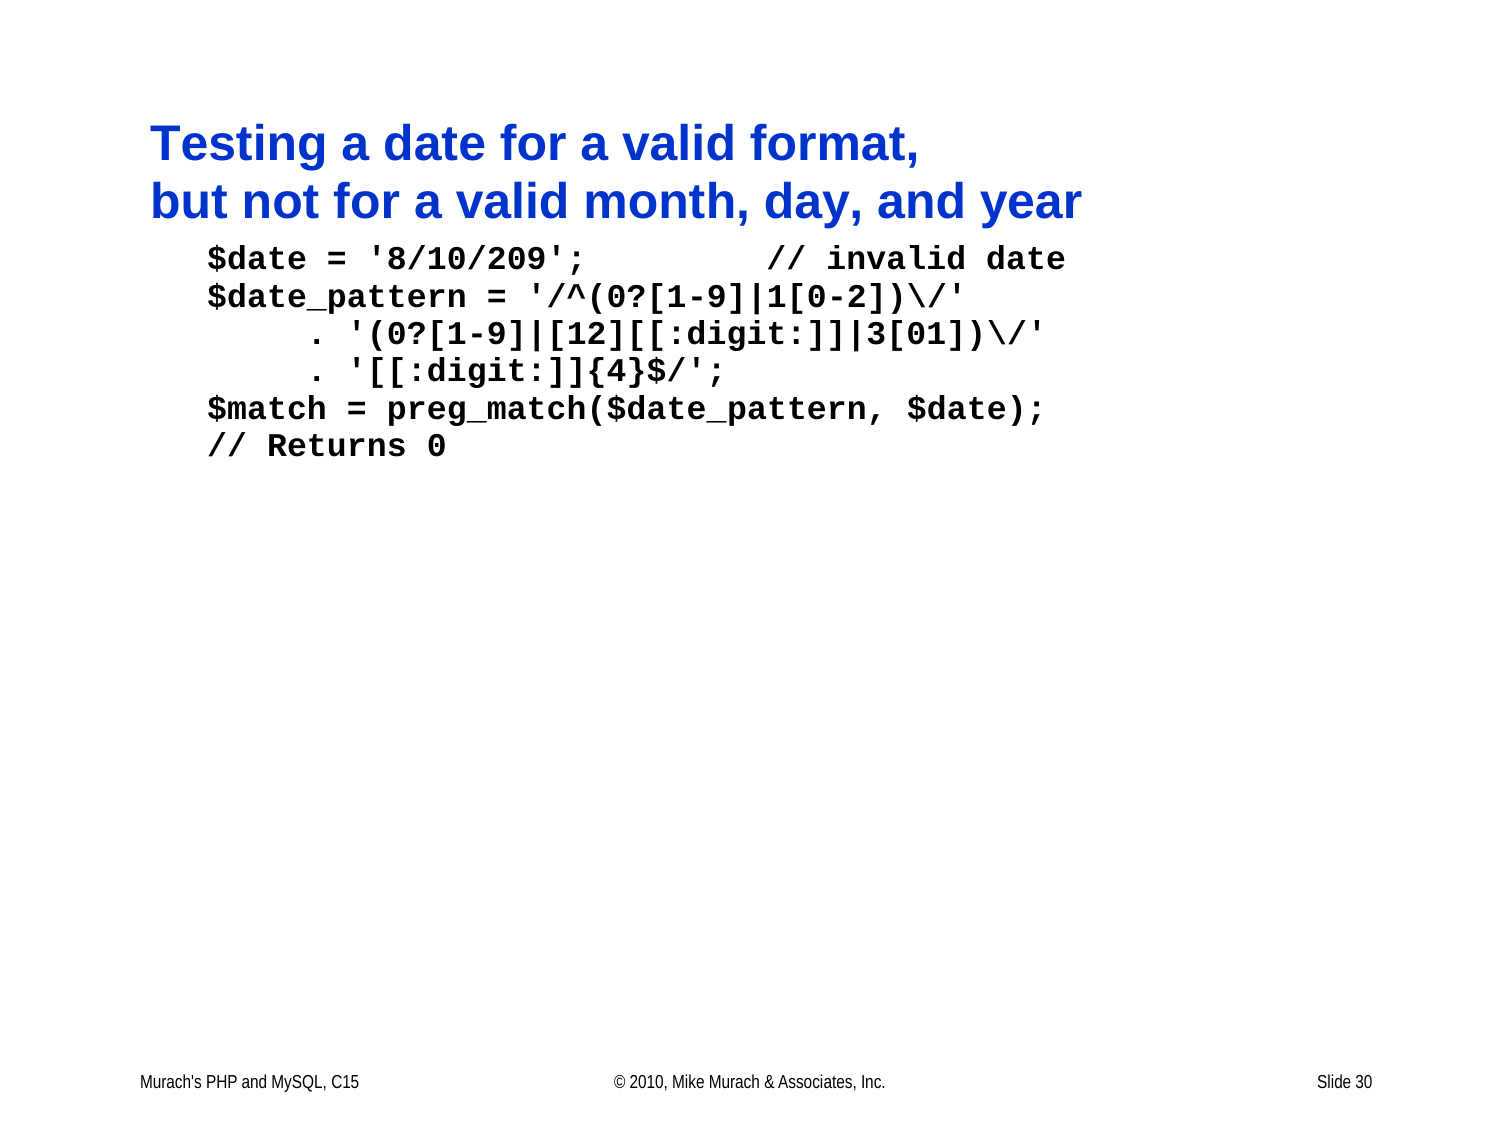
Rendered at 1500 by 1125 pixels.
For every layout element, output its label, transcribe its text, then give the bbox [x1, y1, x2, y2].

slide_number Murach's PHP and MySQL, C15 [125, 1025, 450, 1100]
slide_number Slide 30 [1074, 1025, 1388, 1100]
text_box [149, 112, 1352, 487]
footer © 2010, Mike Murach & Associates, Inc. [474, 1025, 1025, 1100]
